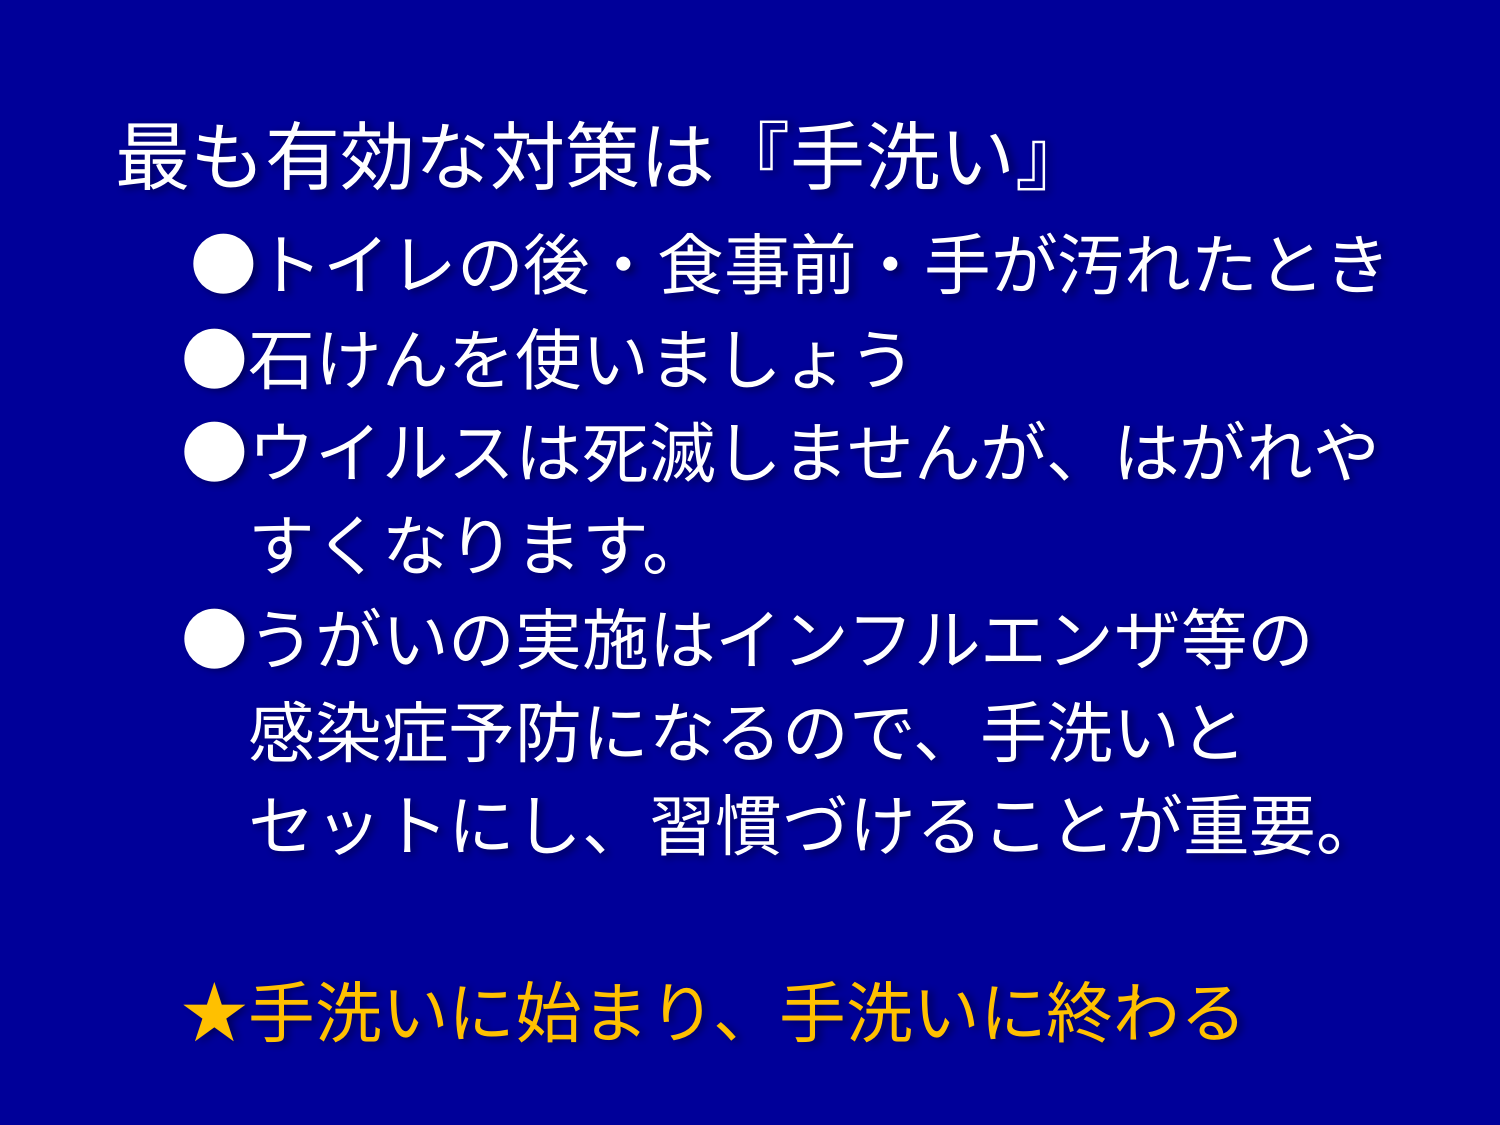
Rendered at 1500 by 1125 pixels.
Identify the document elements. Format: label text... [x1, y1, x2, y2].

text_box 最も有効な対策は『手洗い』 ●トイレの後・食事前・手が汚れたとき ●石けんを使いましょう ●ウイルスは死滅しませんが、はがれや すくなります。 ●うがいの実施はインフルエンザ等の 感染症予防になるので、手洗いと セットにし、習慣づけることが重要。 ★手洗いに始まり、手洗いに終わる [100, 101, 1500, 953]
